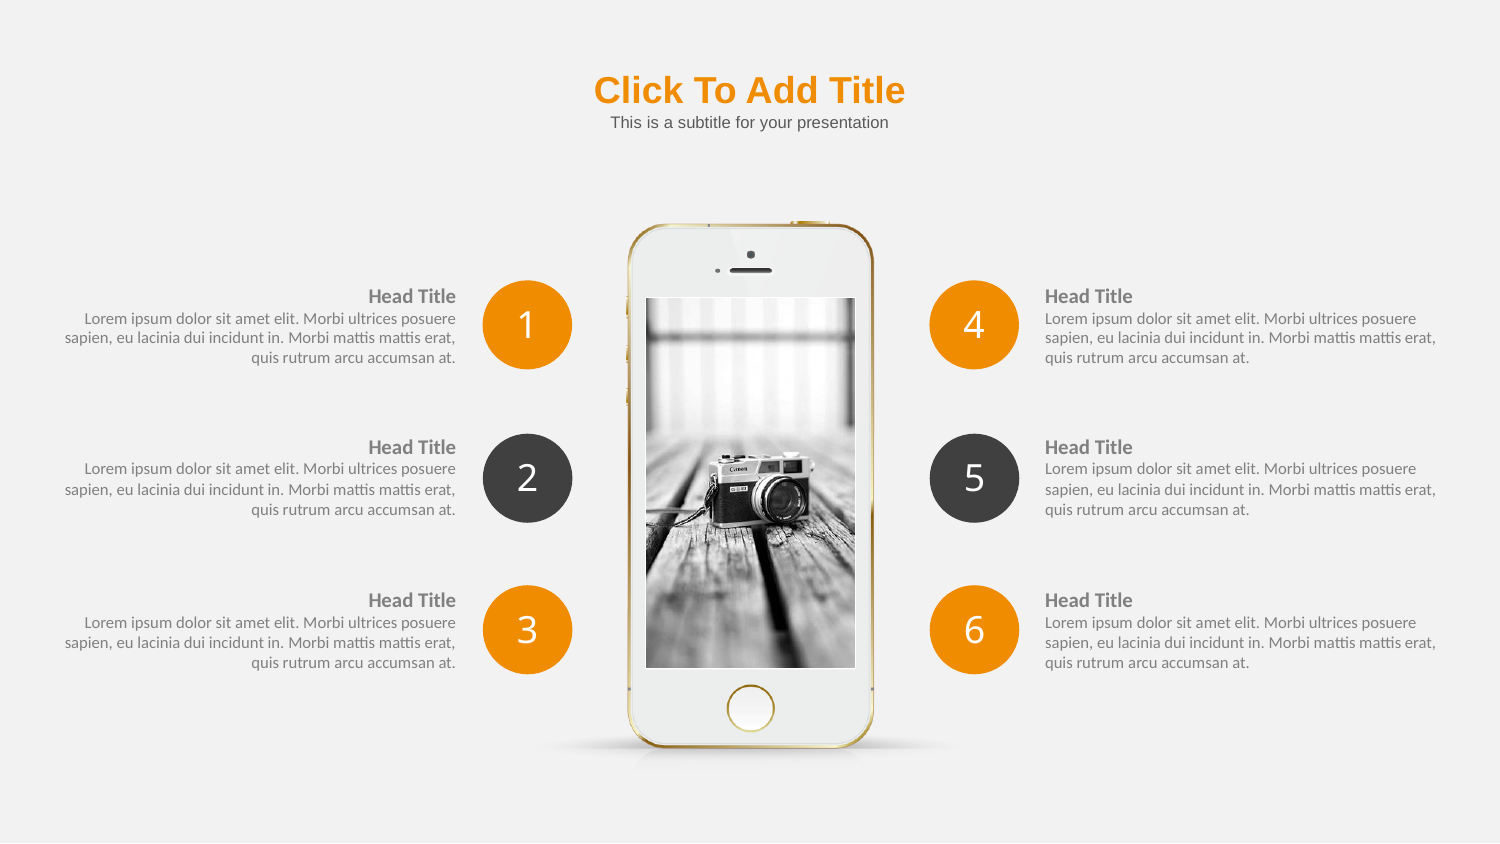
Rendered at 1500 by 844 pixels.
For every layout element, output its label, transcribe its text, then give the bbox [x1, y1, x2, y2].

text_box Head Title Lorem ipsum dolor sit amet elit. Morbi ultrices posuere sapien, eu lacinia dui incidunt in. Morbi mattis mattis erat, quis rutrum arcu accumsan at. [1073, 586, 1447, 672]
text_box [430, 220, 1069, 781]
text_box This is a subtitle for your presentation [602, 112, 898, 133]
text_box Head Title Lorem ipsum dolor sit amet elit. Morbi ultrices posuere sapien, eu lacinia dui incidunt in. Morbi mattis mattis erat, quis rutrum arcu accumsan at. [1073, 282, 1447, 368]
text_box Head Title Lorem ipsum dolor sit amet elit. Morbi ultrices posuere sapien, eu lacinia dui incidunt in. Morbi mattis mattis erat, quis rutrum arcu accumsan at. [54, 282, 425, 368]
text_box Click To Add Title [567, 58, 933, 119]
text_box Head Title Lorem ipsum dolor sit amet elit. Morbi ultrices posuere sapien, eu lacinia dui incidunt in. Morbi mattis mattis erat, quis rutrum arcu accumsan at. [54, 433, 425, 519]
text_box Head Title Lorem ipsum dolor sit amet elit. Morbi ultrices posuere sapien, eu lacinia dui incidunt in. Morbi mattis mattis erat, quis rutrum arcu accumsan at. [54, 586, 425, 672]
text_box Head Title Lorem ipsum dolor sit amet elit. Morbi ultrices posuere sapien, eu lacinia dui incidunt in. Morbi mattis mattis erat, quis rutrum arcu accumsan at. [1073, 433, 1447, 519]
